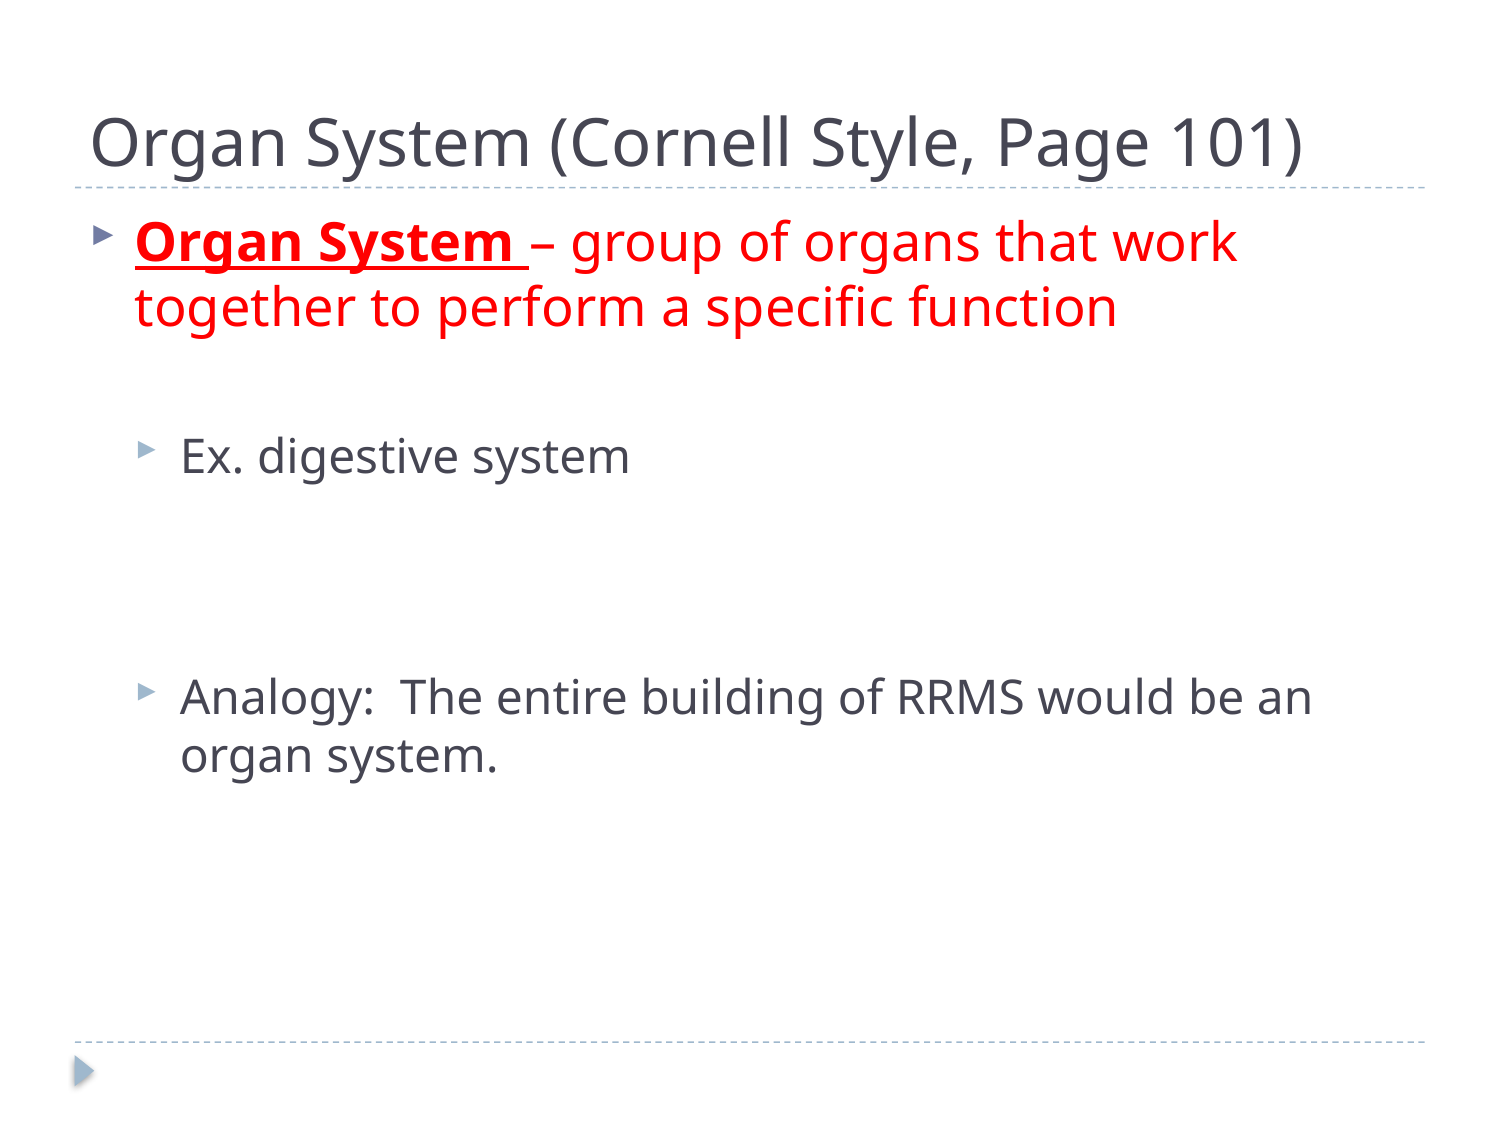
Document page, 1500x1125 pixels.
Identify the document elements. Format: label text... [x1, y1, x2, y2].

list Organ System – group of organs that work together to perform a specific function Ex. digestive system Analogy: The entire building of RRMS would be an organ system. [75, 200, 1425, 1010]
title Organ System (Cornell Style, Page 101) [75, 24, 1425, 188]
